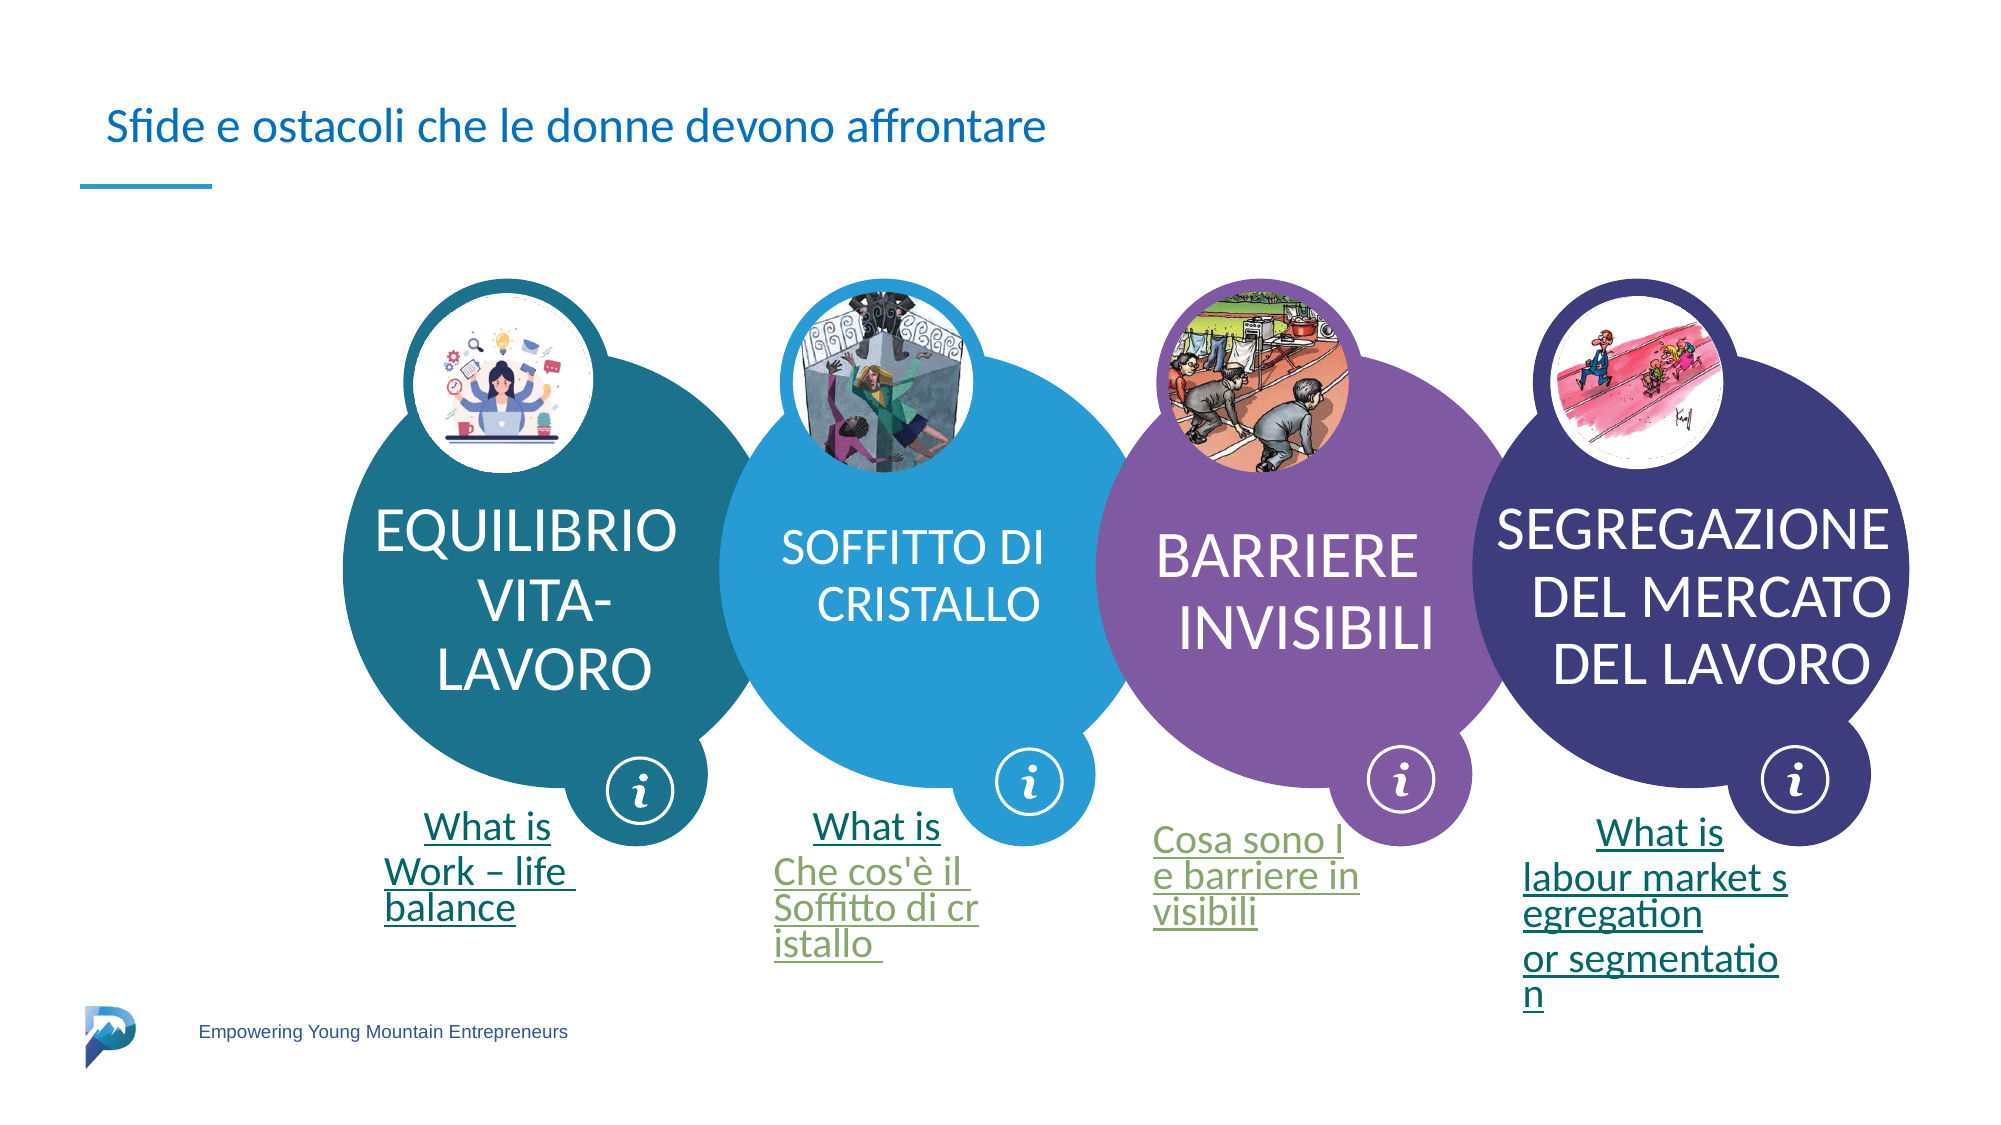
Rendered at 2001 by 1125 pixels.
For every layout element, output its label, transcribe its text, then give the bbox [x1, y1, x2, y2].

picture [1168, 291, 1350, 473]
text_box [1366, 745, 1436, 814]
text_box [995, 747, 1064, 817]
list What is Work – life balance [369, 797, 606, 995]
list What is labour market segregation or segmentation [1507, 802, 1813, 1065]
picture [1557, 295, 1722, 460]
list SOFFITTO DI CRISTALLO [741, 511, 1086, 709]
picture [792, 291, 974, 473]
list What is Che cos'è il Soffitto di cristallo [758, 797, 996, 995]
list Sfide e ostacoli che le donne devono affrontare [91, 92, 1189, 189]
text_box [1760, 745, 1830, 809]
list EQUILIBRIO VITA-LAVORO [354, 488, 698, 686]
list Cosa sono le barriere invisibili [1137, 810, 1375, 1000]
text_box [605, 756, 675, 826]
picture [413, 295, 591, 473]
list BARRIERE INVISIBILI [1116, 512, 1460, 710]
picture [81, 1006, 140, 1069]
list SEGREGAZIONE DEL MERCATO DEL LAVORO [1459, 488, 1928, 686]
